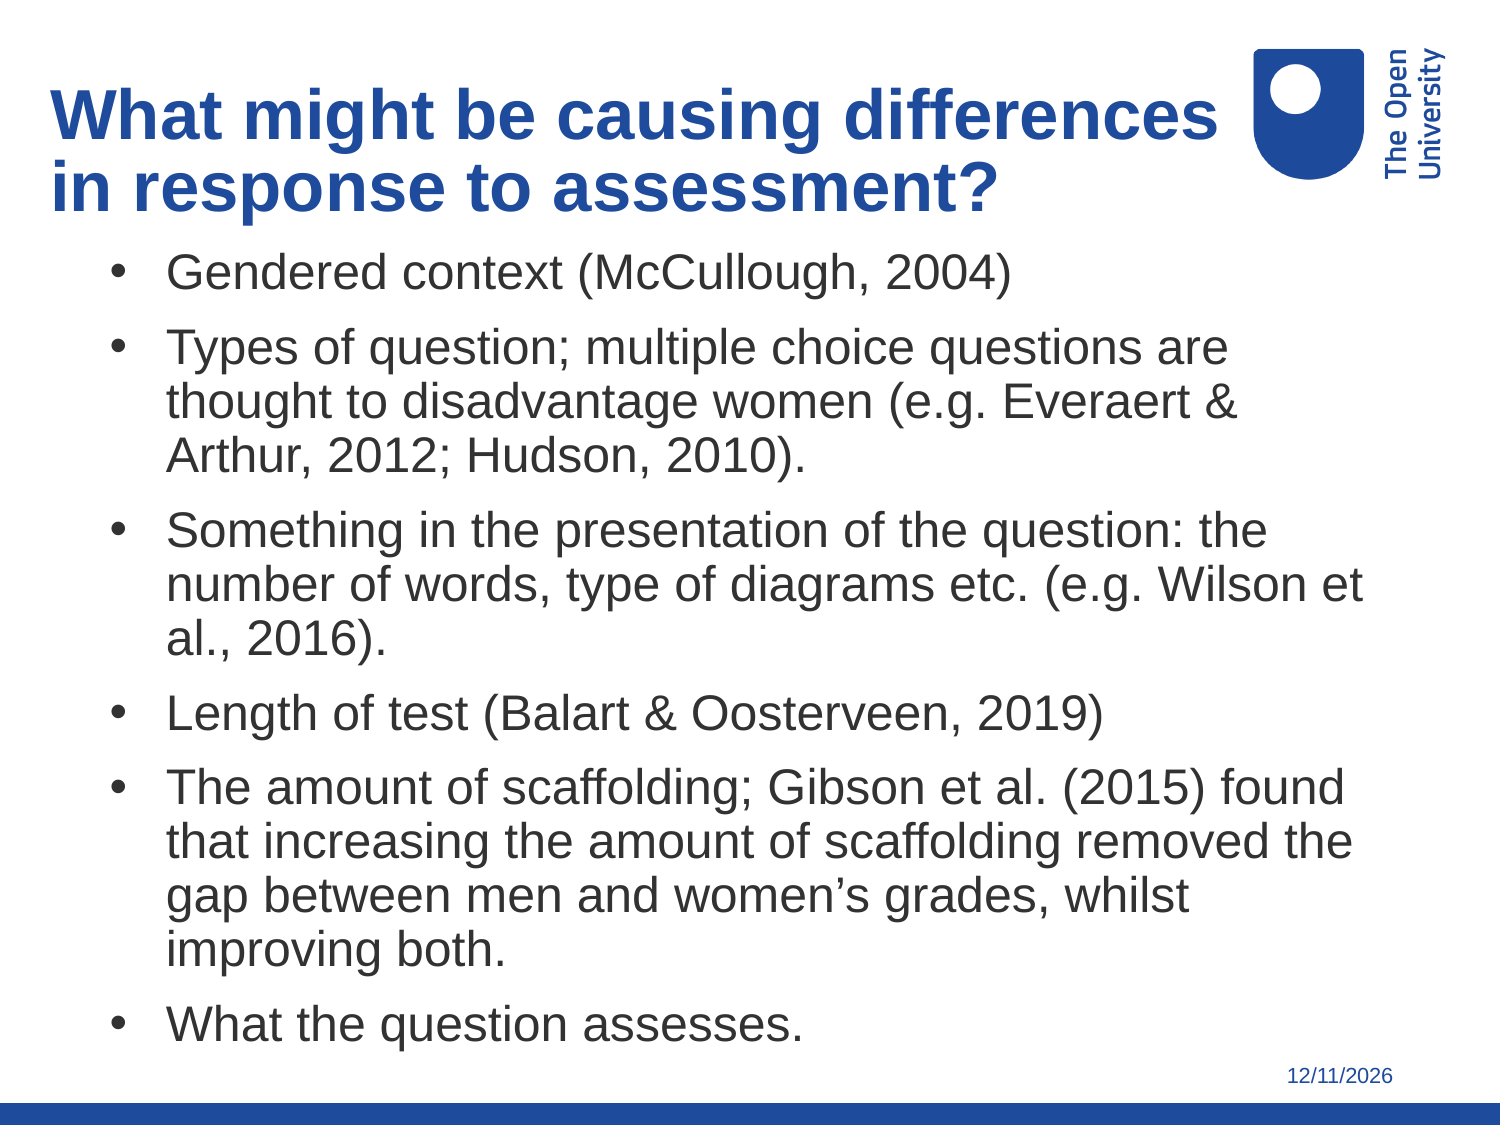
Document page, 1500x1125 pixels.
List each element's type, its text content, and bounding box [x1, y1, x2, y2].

list Gendered context (McCullough, 2004) Types of question; multiple choice questions are thought to disadvantage women (e.g. Everaert & Arthur, 2012; Hudson, 2010). Something in the presentation of the question: the number of words, type of diagrams etc. (e.g. Wilson et al., 2016). Length of test (Balart & Oosterveen, 2019) The amount of scaffolding; Gibson et al. (2015) found that increasing the amount of scaffolding removed the gap between men and women’s grades, whilst improving both. What the question assesses. [94, 239, 1388, 1028]
list What might be causing differences in response to assessment? [44, 76, 1230, 221]
picture [1245, 39, 1462, 189]
